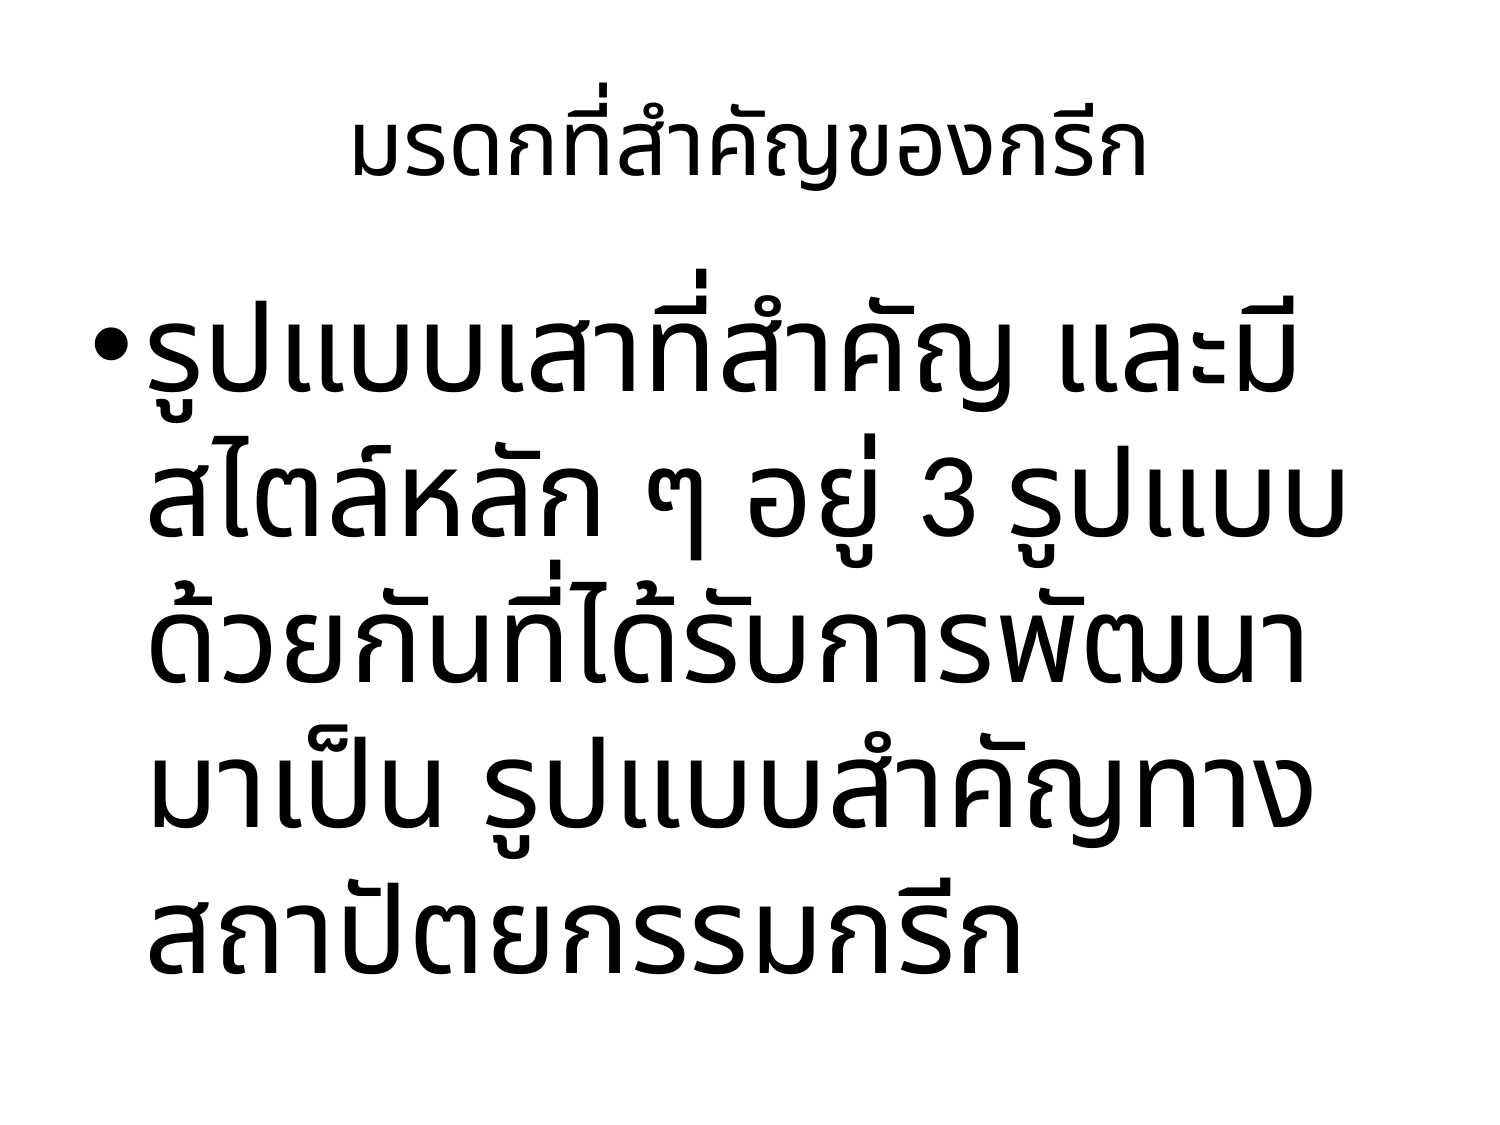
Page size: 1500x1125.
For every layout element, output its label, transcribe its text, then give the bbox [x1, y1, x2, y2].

title มรดกที่สําคัญของกรีก [75, 45, 1425, 233]
list รูปแบบเสาที่สําคัญ และมีสไตล์หลัก ๆ อยู่ 3 รูปแบบด้วยกันที่ได้รับการพัฒนามาเป็น รูปแบบสําคัญทางสถาปัตยกรรมกรีก [75, 262, 1425, 1005]
